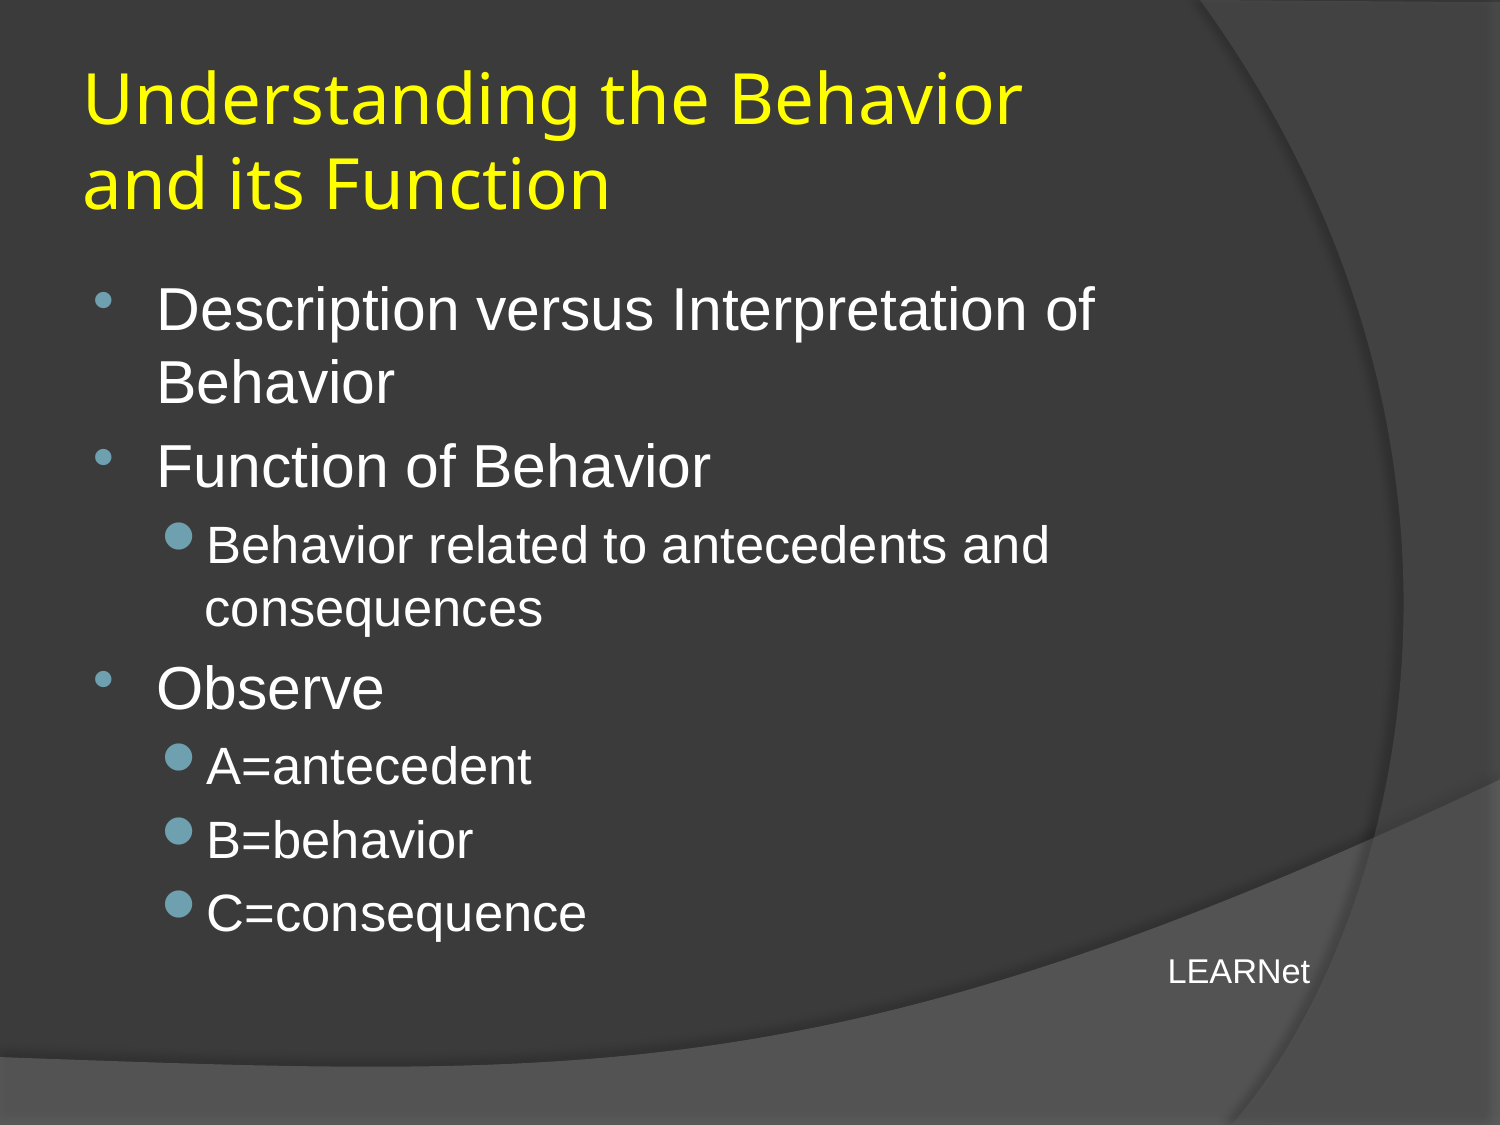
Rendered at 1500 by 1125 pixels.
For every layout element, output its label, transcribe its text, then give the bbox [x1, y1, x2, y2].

list Description versus Interpretation of Behavior Function of Behavior Behavior related to antecedents and consequences Observe A=antecedent B=behavior C=consequence LEARNet [75, 262, 1325, 1005]
title Understanding the Behavior and its Function [75, 45, 1300, 233]
